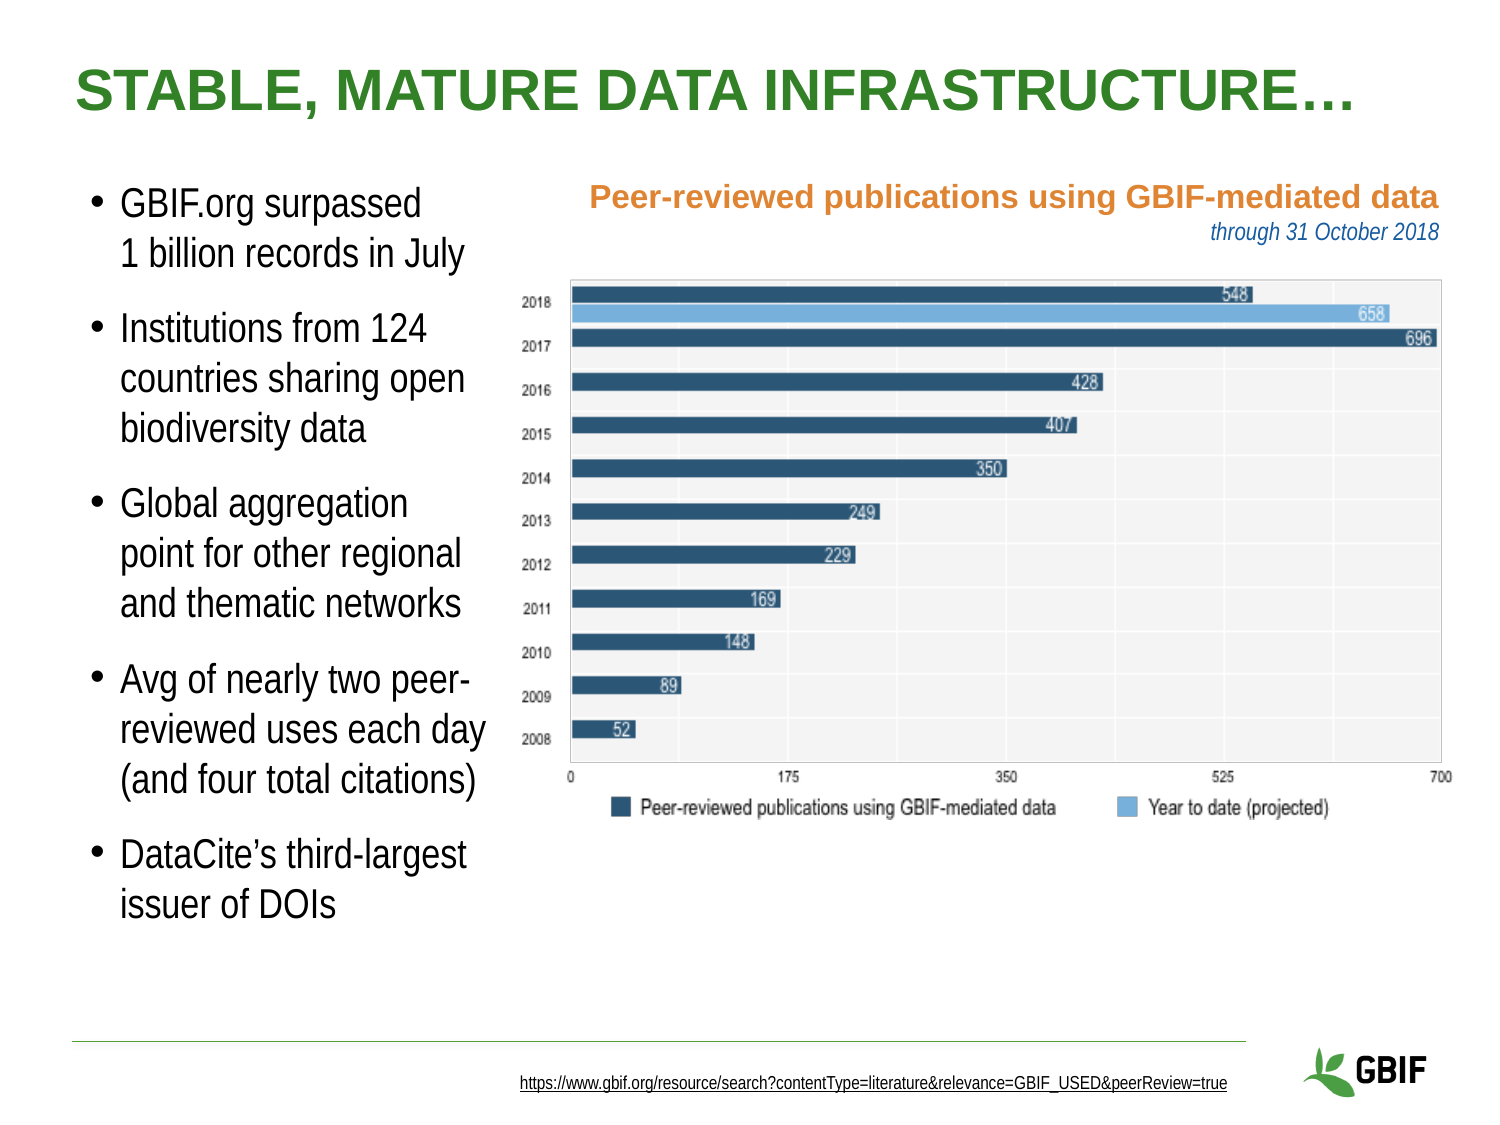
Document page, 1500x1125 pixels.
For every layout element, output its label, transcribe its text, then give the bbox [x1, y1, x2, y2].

list GBIF.org surpassed 1 billion records in July Institutions from 124 countries sharing open biodiversity data Global aggregation point for other regional and thematic networks Avg of nearly two peer-reviewed uses each day (and four total citations) DataCite’s third-largest issuer of DOIs [75, 168, 507, 1005]
picture [1285, 1019, 1443, 1125]
list https://www.gbif.org/resource/search?contentType=literature&relevance=GBIF_USED&peerReview=true [72, 1051, 1247, 1114]
title Stable, mature data infrastructure… [75, 45, 1425, 123]
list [522, 264, 1456, 820]
text_box Peer-reviewed publications using GBIF-mediated data through 31 October 2018 [522, 168, 1455, 253]
